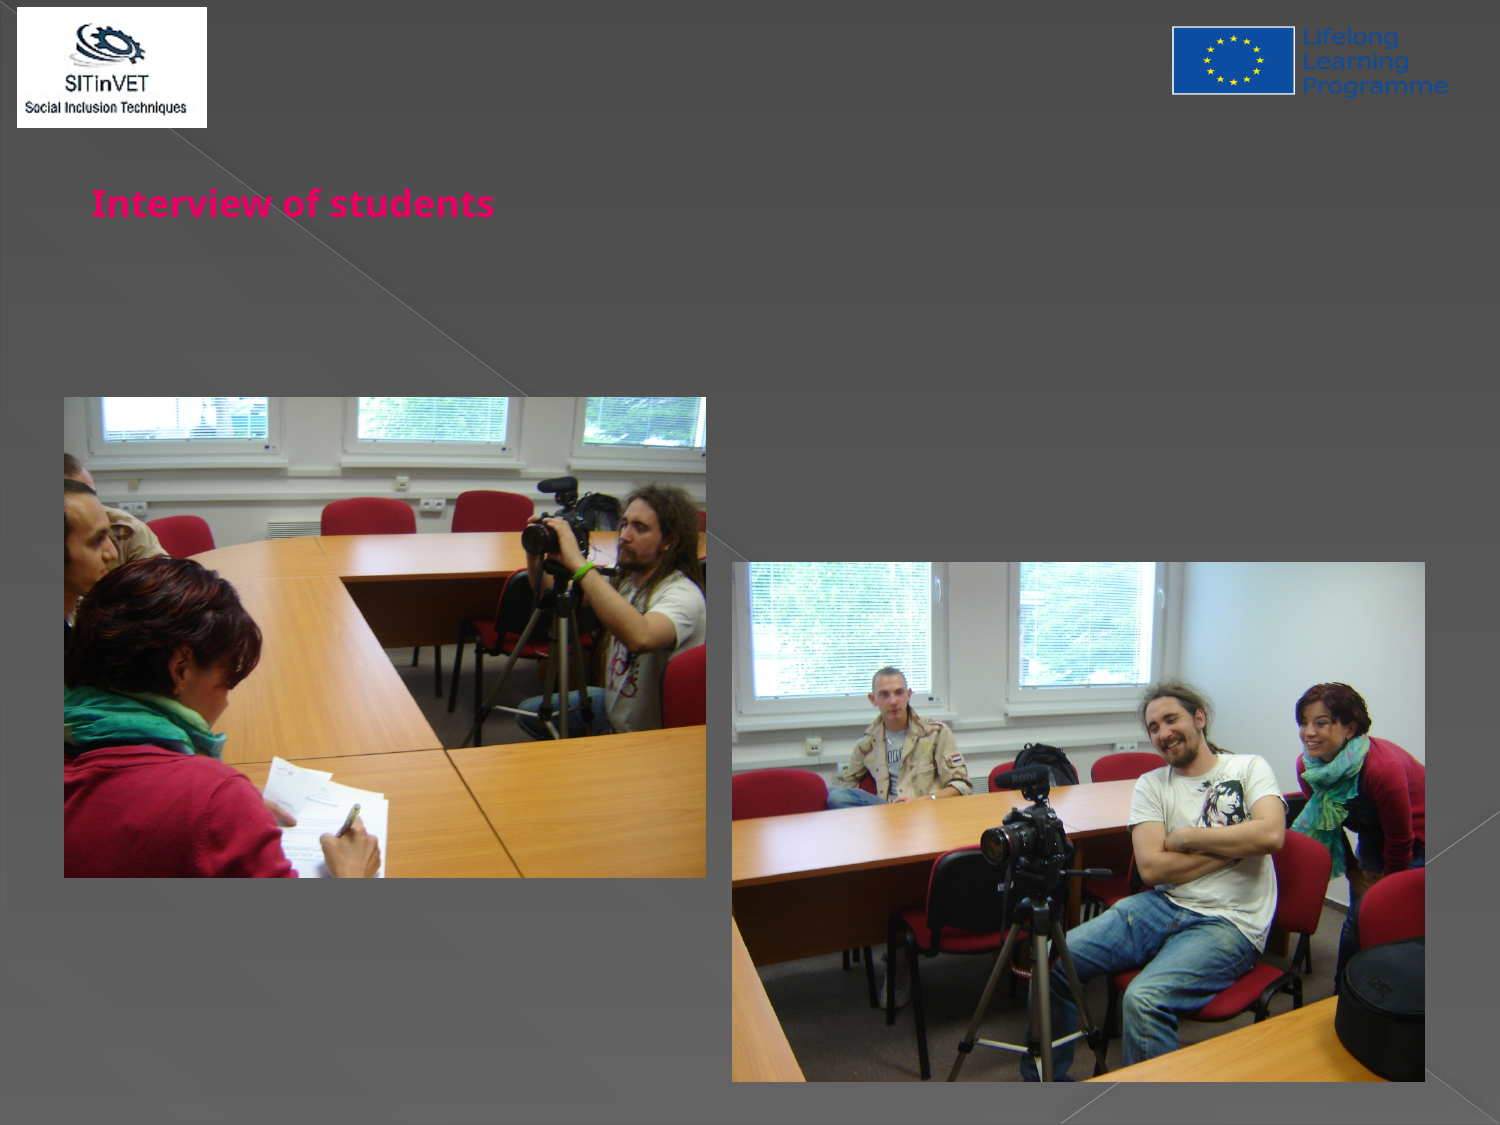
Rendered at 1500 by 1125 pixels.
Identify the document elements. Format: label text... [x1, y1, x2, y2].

picture [732, 562, 1425, 1082]
text_box Interview of students [76, 172, 573, 233]
picture [64, 396, 706, 878]
picture [1163, 18, 1473, 117]
picture [17, 6, 207, 129]
